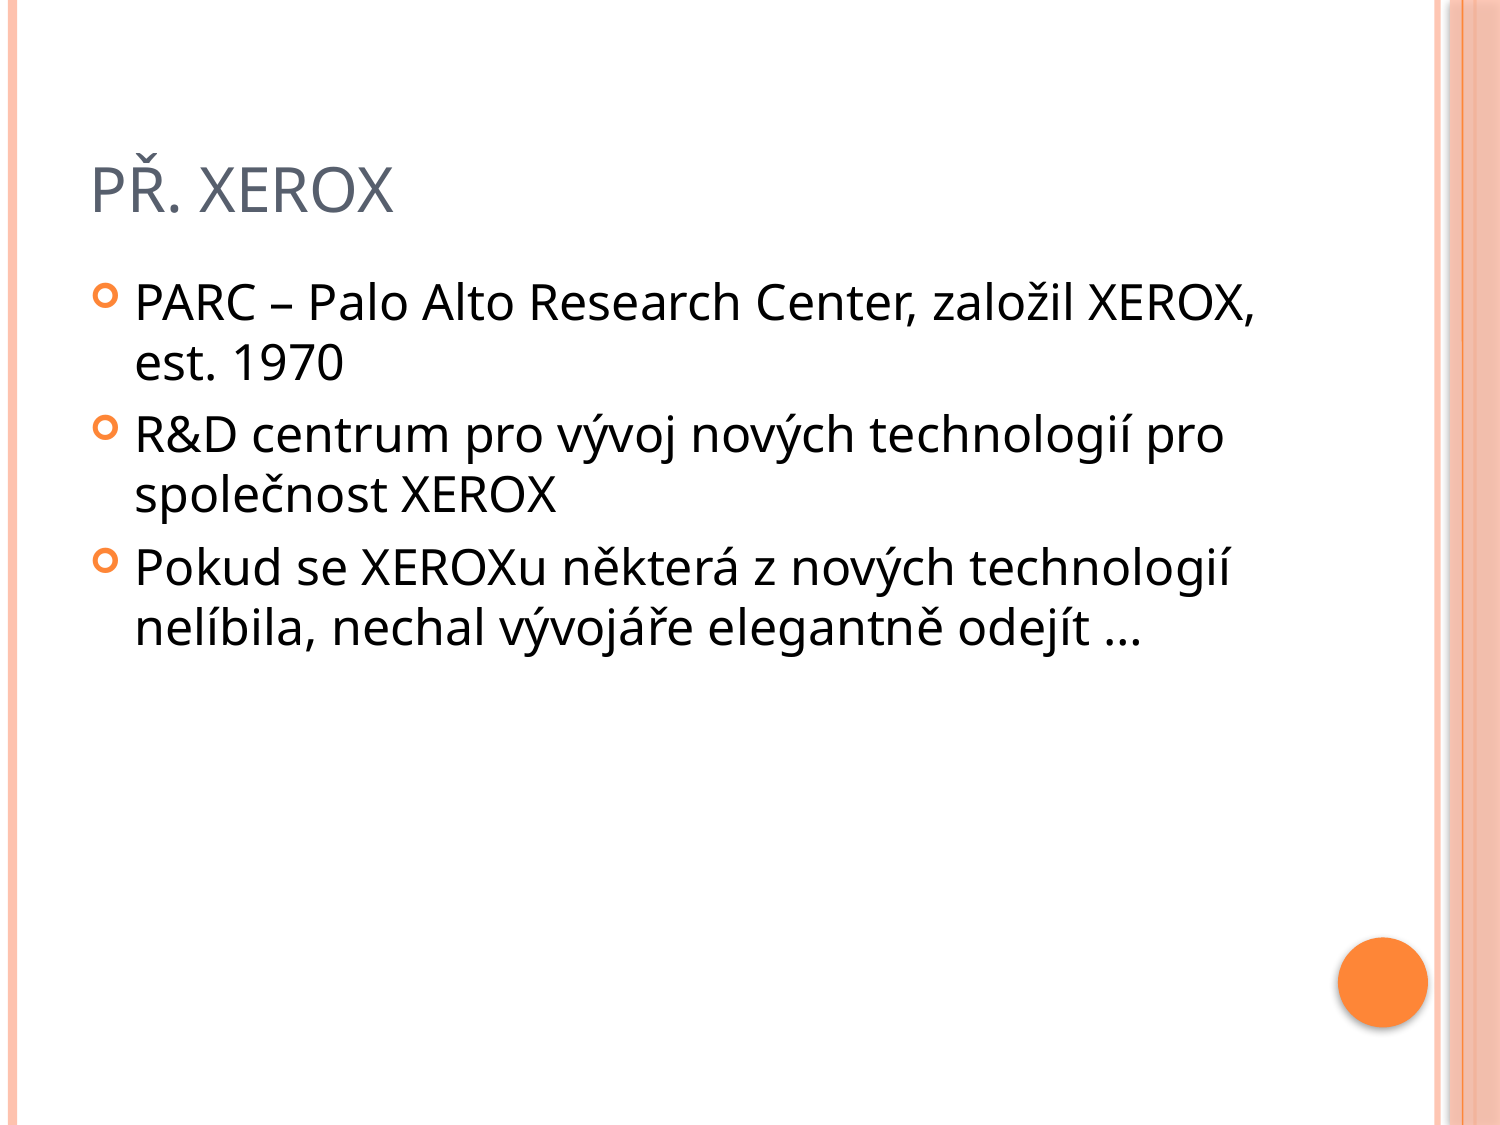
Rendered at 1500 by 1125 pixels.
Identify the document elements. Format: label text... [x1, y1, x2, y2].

list PARC – Palo Alto Research Center, založil XEROX, est. 1970 R&D centrum pro vývoj nových technologií pro společnost XEROX Pokud se XEROXu některá z nových technologií nelíbila, nechal vývojáře elegantně odejít … [75, 262, 1300, 1062]
title Př. XEROX [75, 45, 1300, 233]
